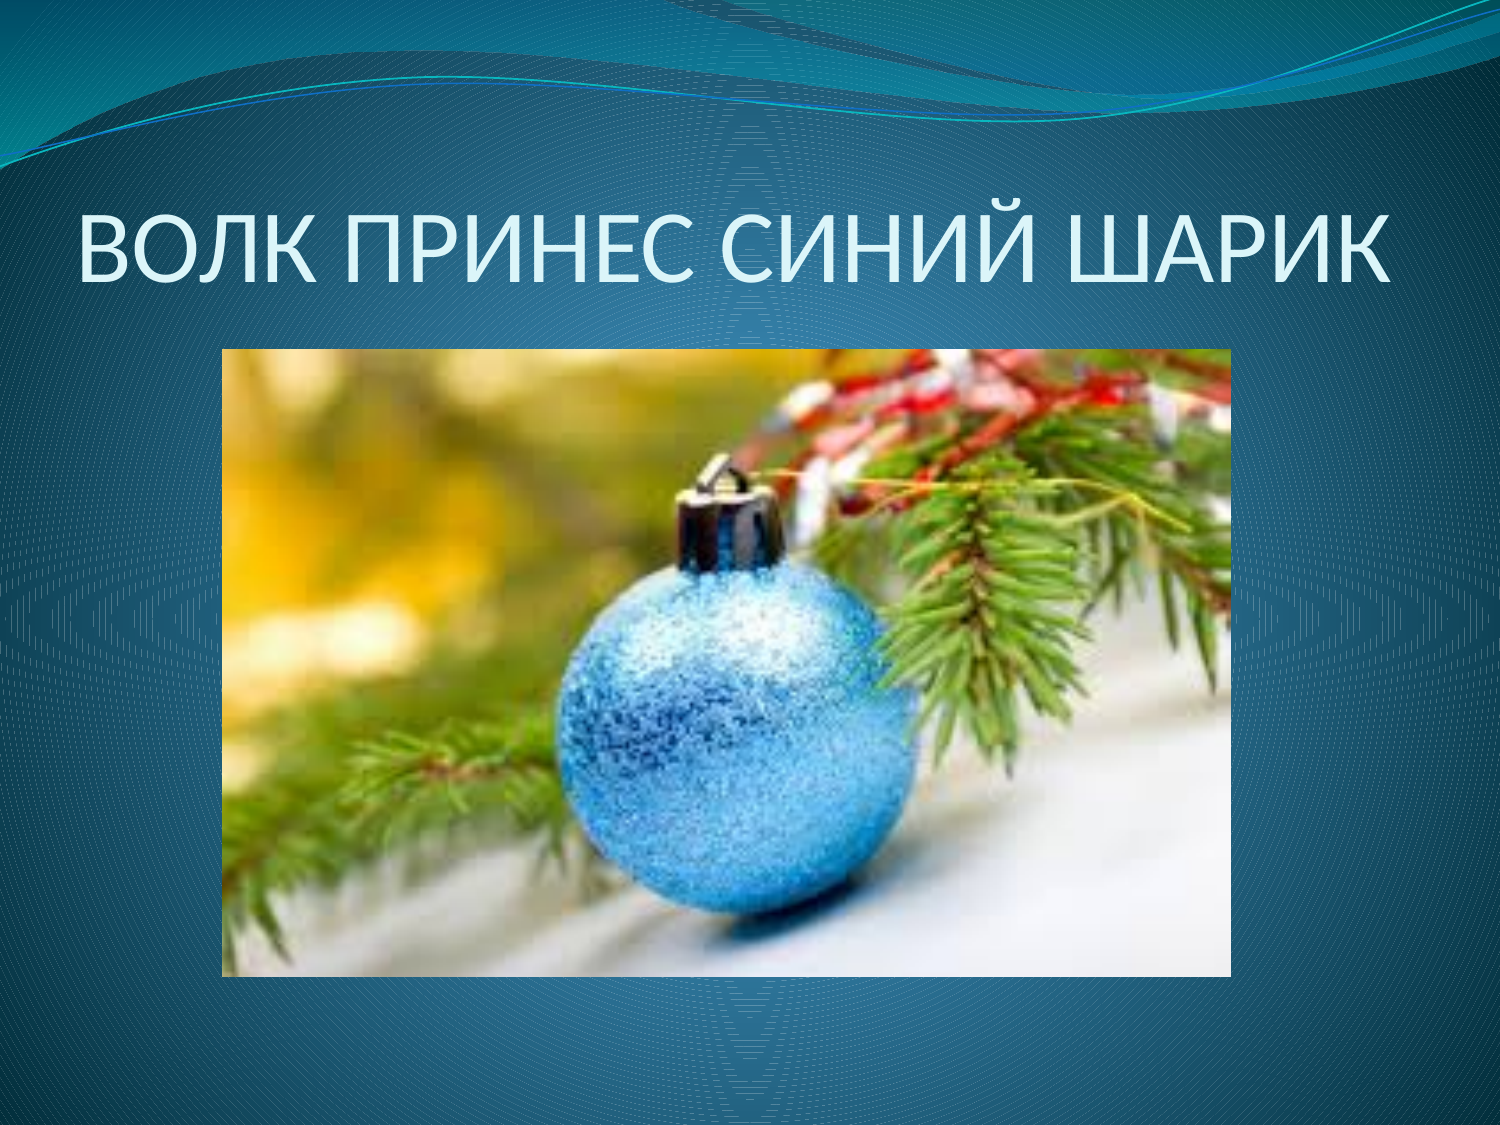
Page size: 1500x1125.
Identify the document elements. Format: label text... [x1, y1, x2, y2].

title ВОЛК ПРИНЕС СИНИЙ ШАРИК [75, 115, 1425, 303]
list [222, 349, 1231, 977]
